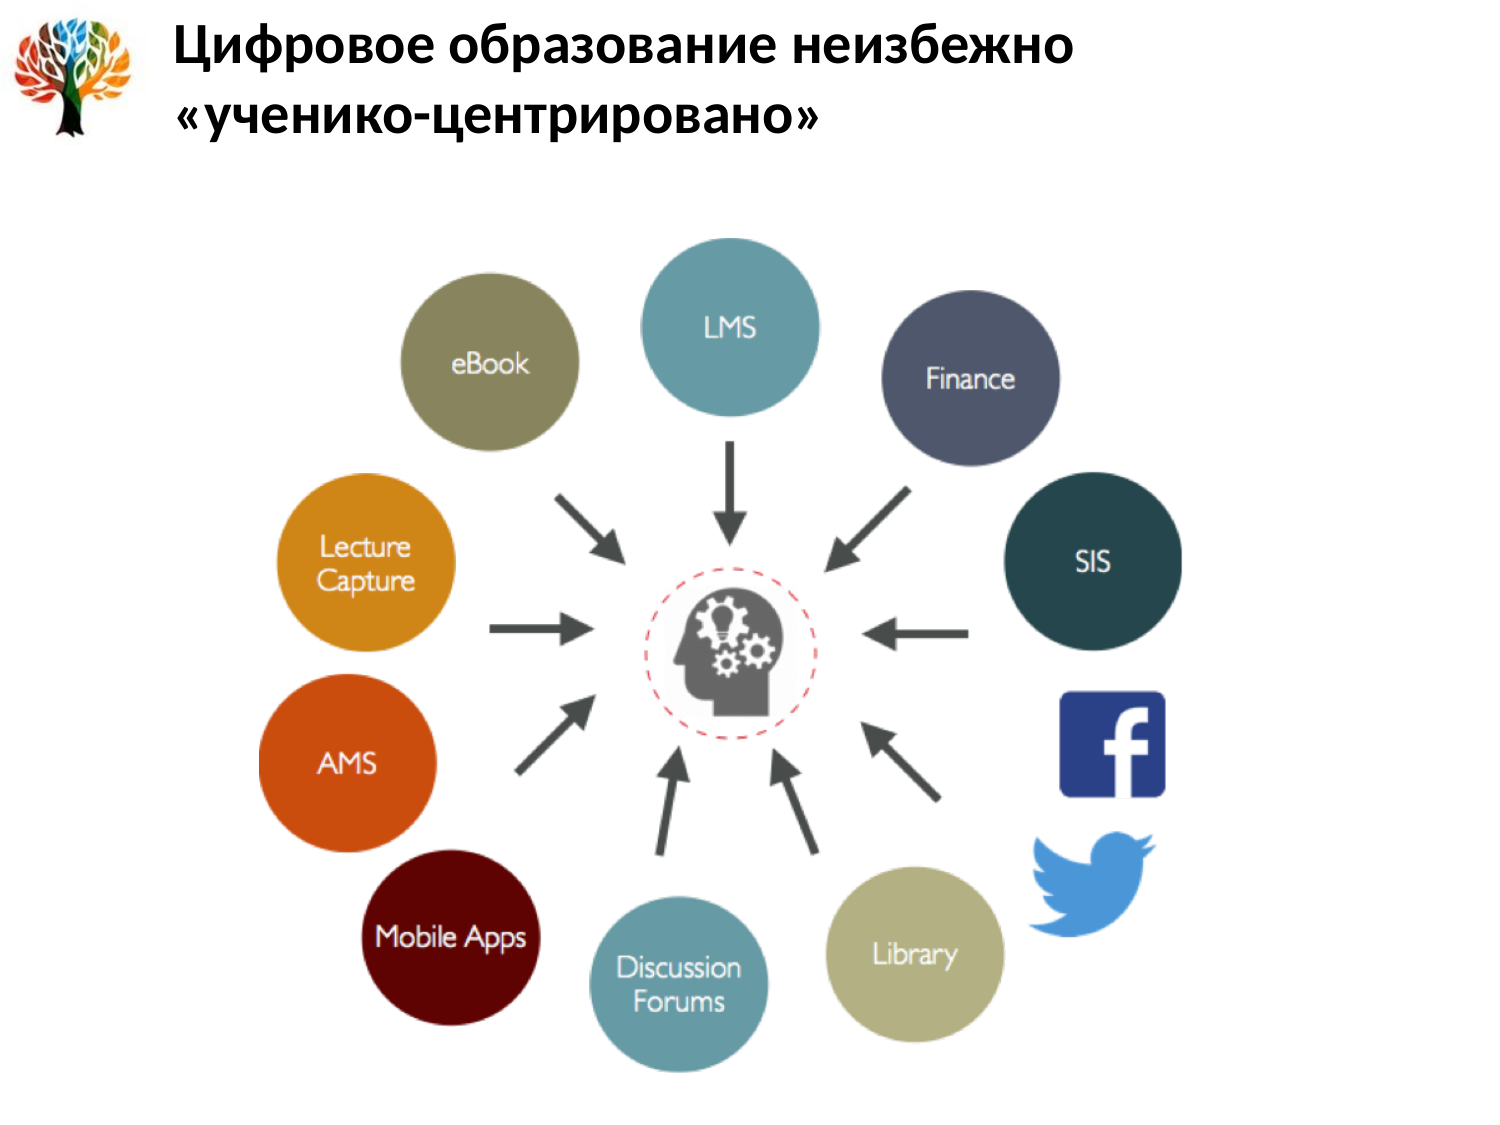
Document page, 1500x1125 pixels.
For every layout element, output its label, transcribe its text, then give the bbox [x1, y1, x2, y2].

picture [259, 238, 1183, 1073]
picture [1, 0, 147, 155]
text_box Цифровое образование неизбежно «ученико-центрировано» [158, 0, 1465, 153]
